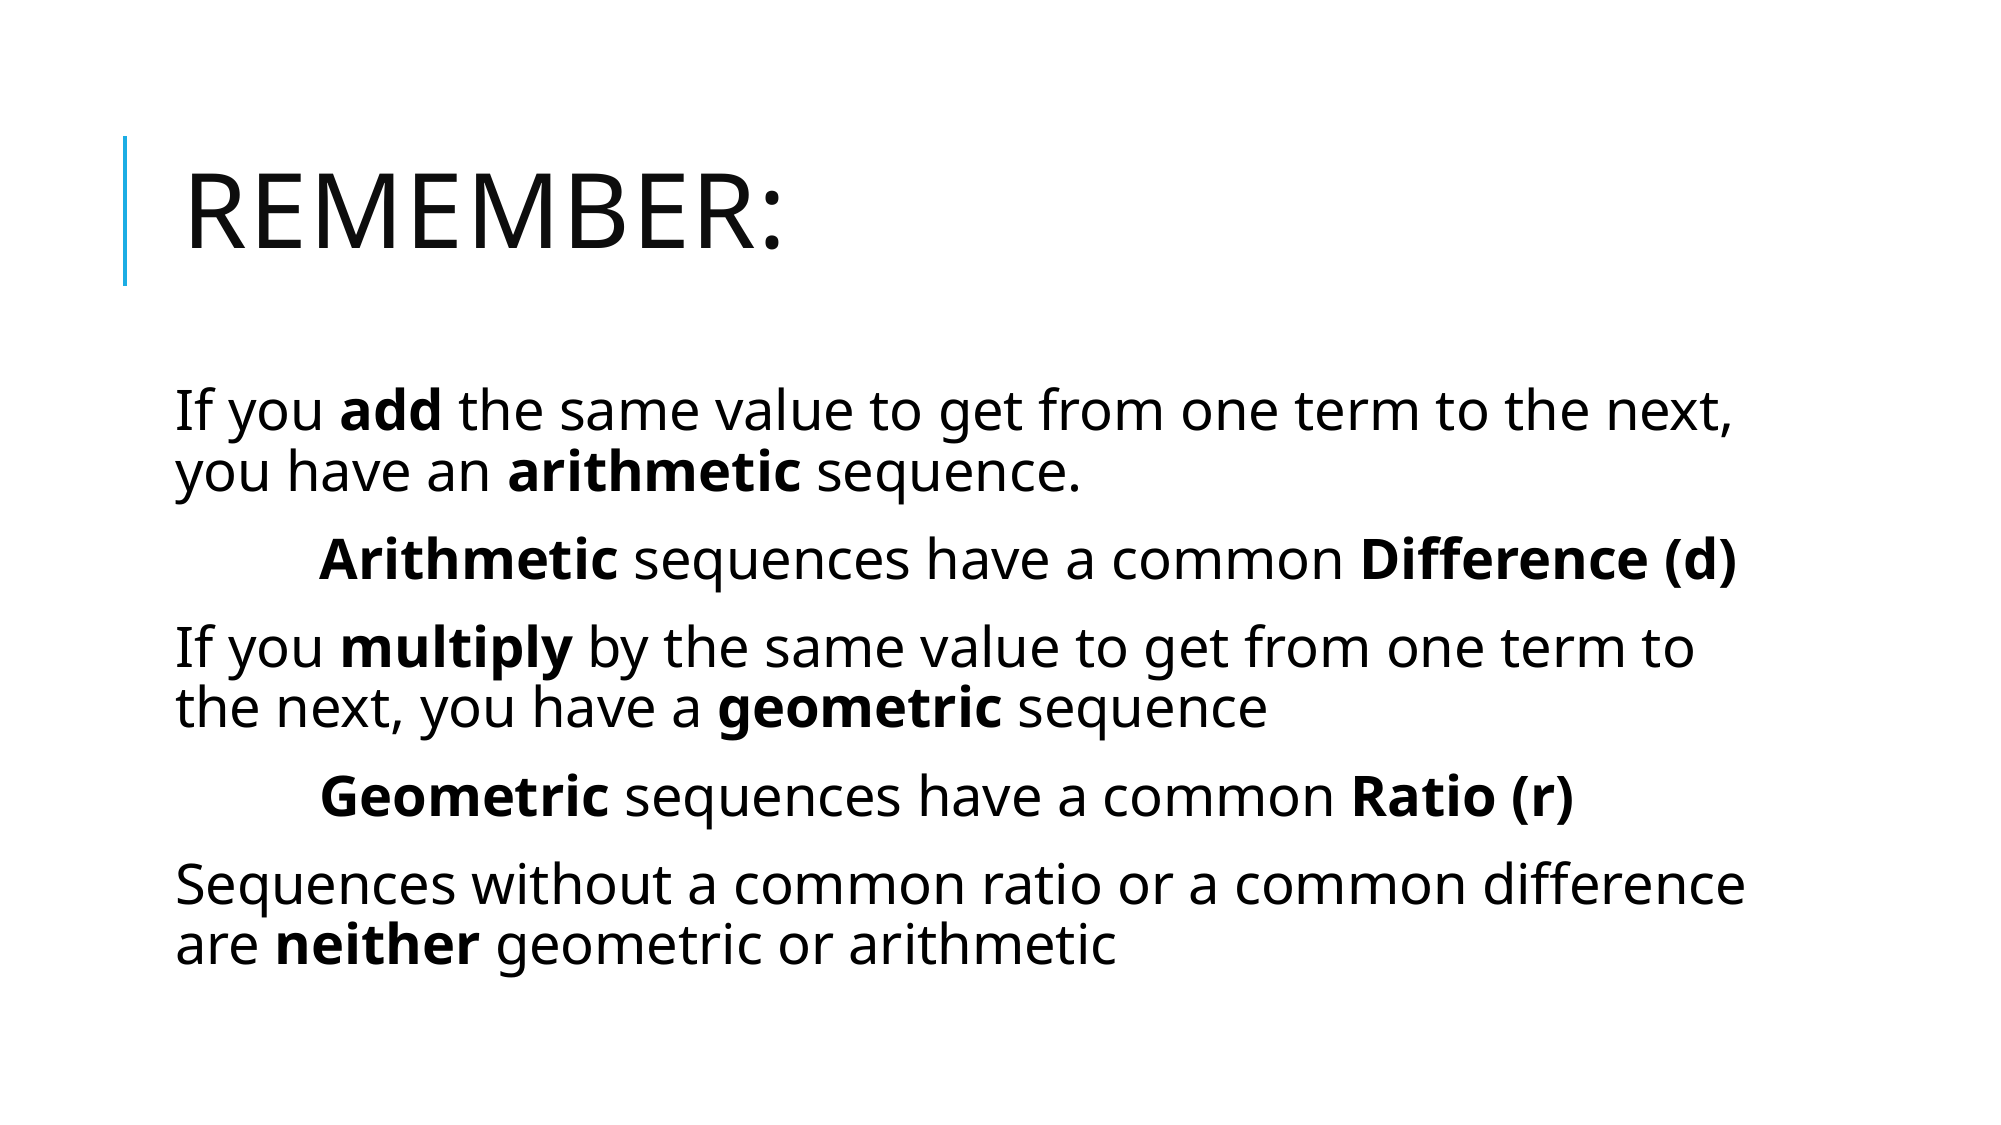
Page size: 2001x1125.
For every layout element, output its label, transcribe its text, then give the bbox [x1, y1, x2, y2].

list If you add the same value to get from one term to the next, you have an arithmetic sequence. Arithmetic sequences have a common Difference (d) If you multiply by the same value to get from one term to the next, you have a geometric sequence Geometric sequences have a common Ratio (r) Sequences without a common ratio or a common difference are neither geometric or arithmetic [168, 375, 1763, 1035]
title Remember: [168, 96, 1763, 342]
